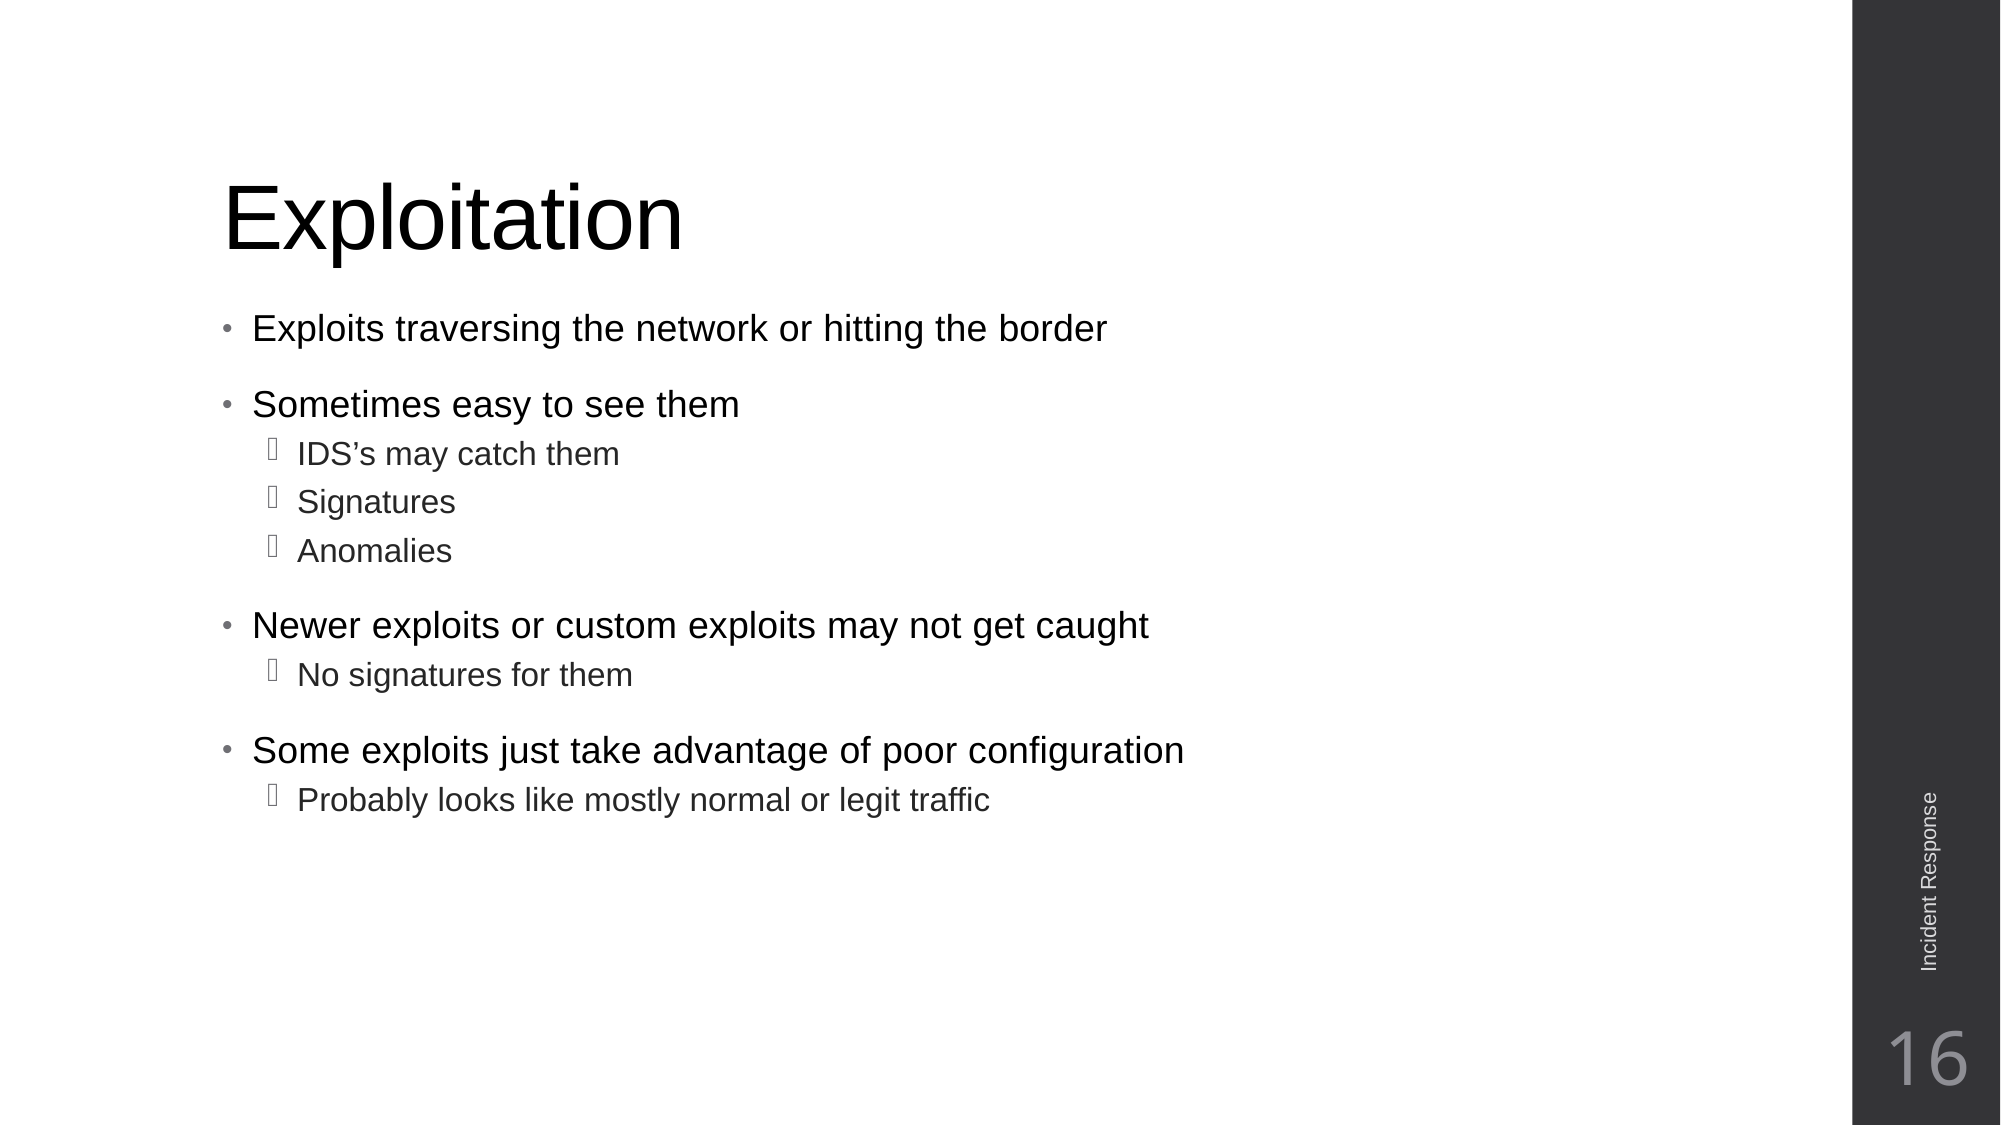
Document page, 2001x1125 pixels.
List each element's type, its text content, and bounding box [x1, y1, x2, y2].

slide_number 16 [1852, 1012, 2000, 1110]
title Exploitation [206, 60, 1797, 278]
list Exploits traversing the network or hitting the border Sometimes easy to see them IDS’s may catch them Signatures Anomalies Newer exploits or custom exploits may not get caught No signatures for them Some exploits just take advantage of poor configuration Probably looks like mostly normal or legit traffic [206, 299, 1617, 1014]
footer Incident Response [1897, 400, 1958, 988]
